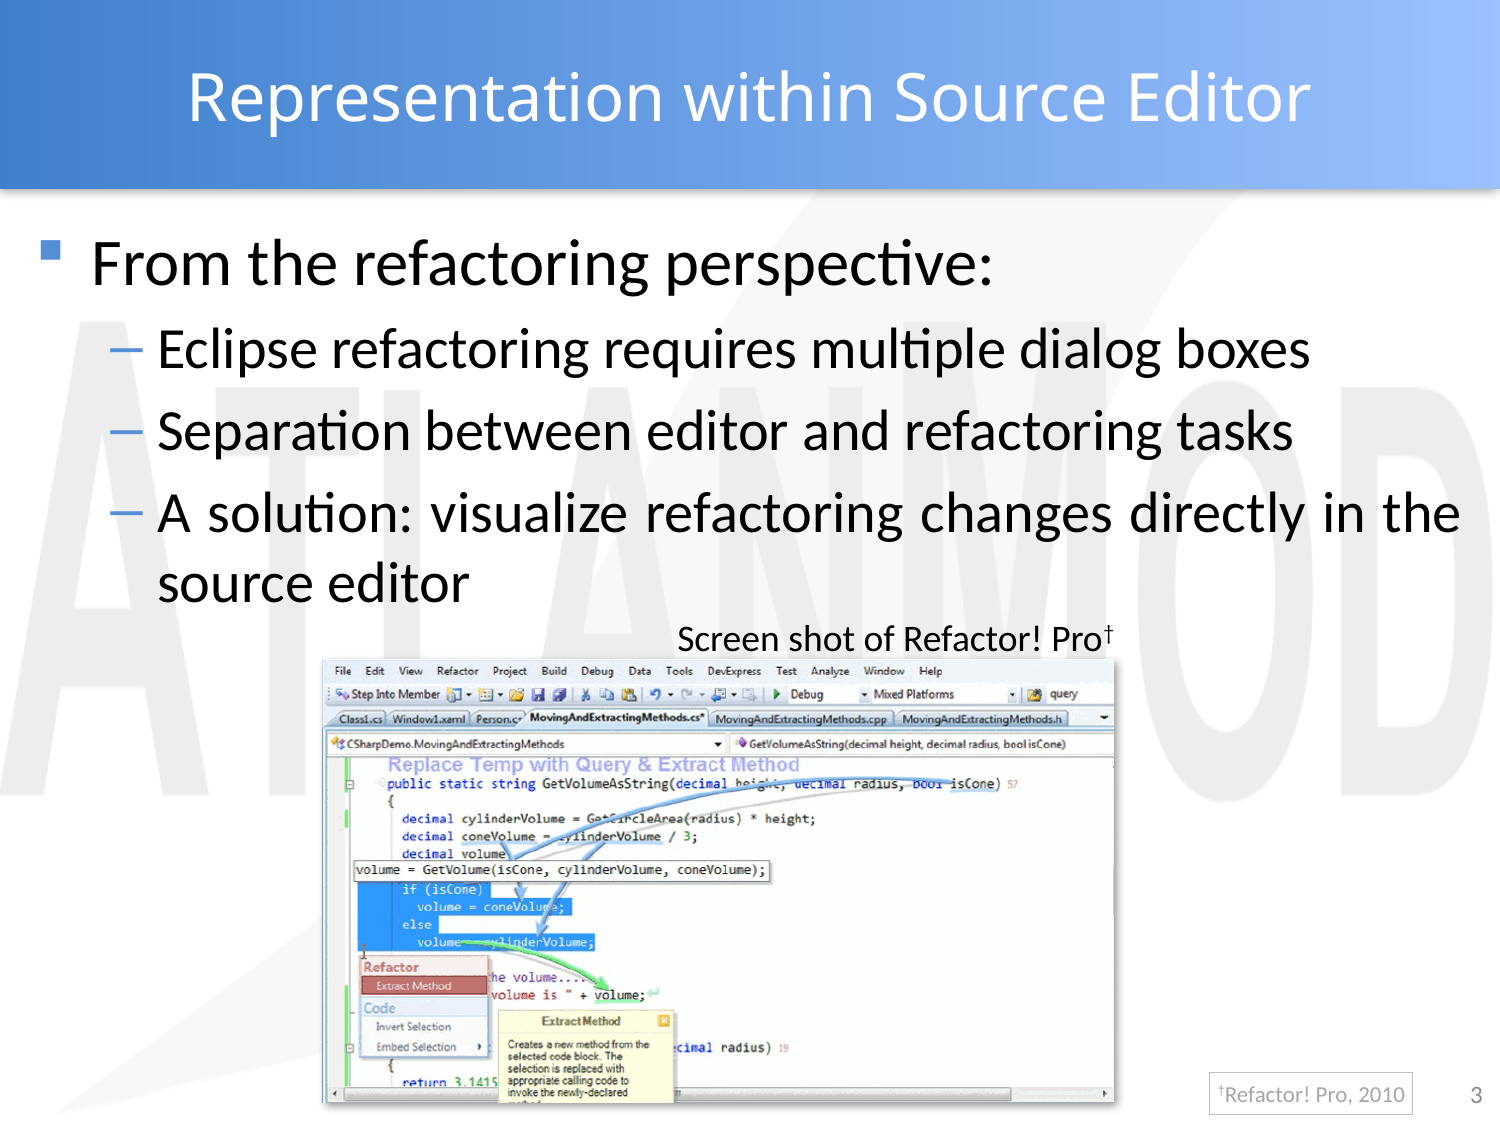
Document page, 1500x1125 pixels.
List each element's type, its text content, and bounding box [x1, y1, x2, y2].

slide_number 3 [1325, 1063, 1498, 1124]
title Representation within Source Editor [74, 0, 1426, 189]
text_box Screen shot of Refactor! Pro† [650, 614, 1114, 659]
list From the refactoring perspective: Eclipse refactoring requires multiple dialog boxes Separation between editor and refactoring tasks A solution: visualize refactoring changes directly in the source editor [20, 211, 1479, 1006]
text_box †Refactor! Pro, 2010 [1209, 1072, 1413, 1115]
picture [0, 188, 1500, 1125]
